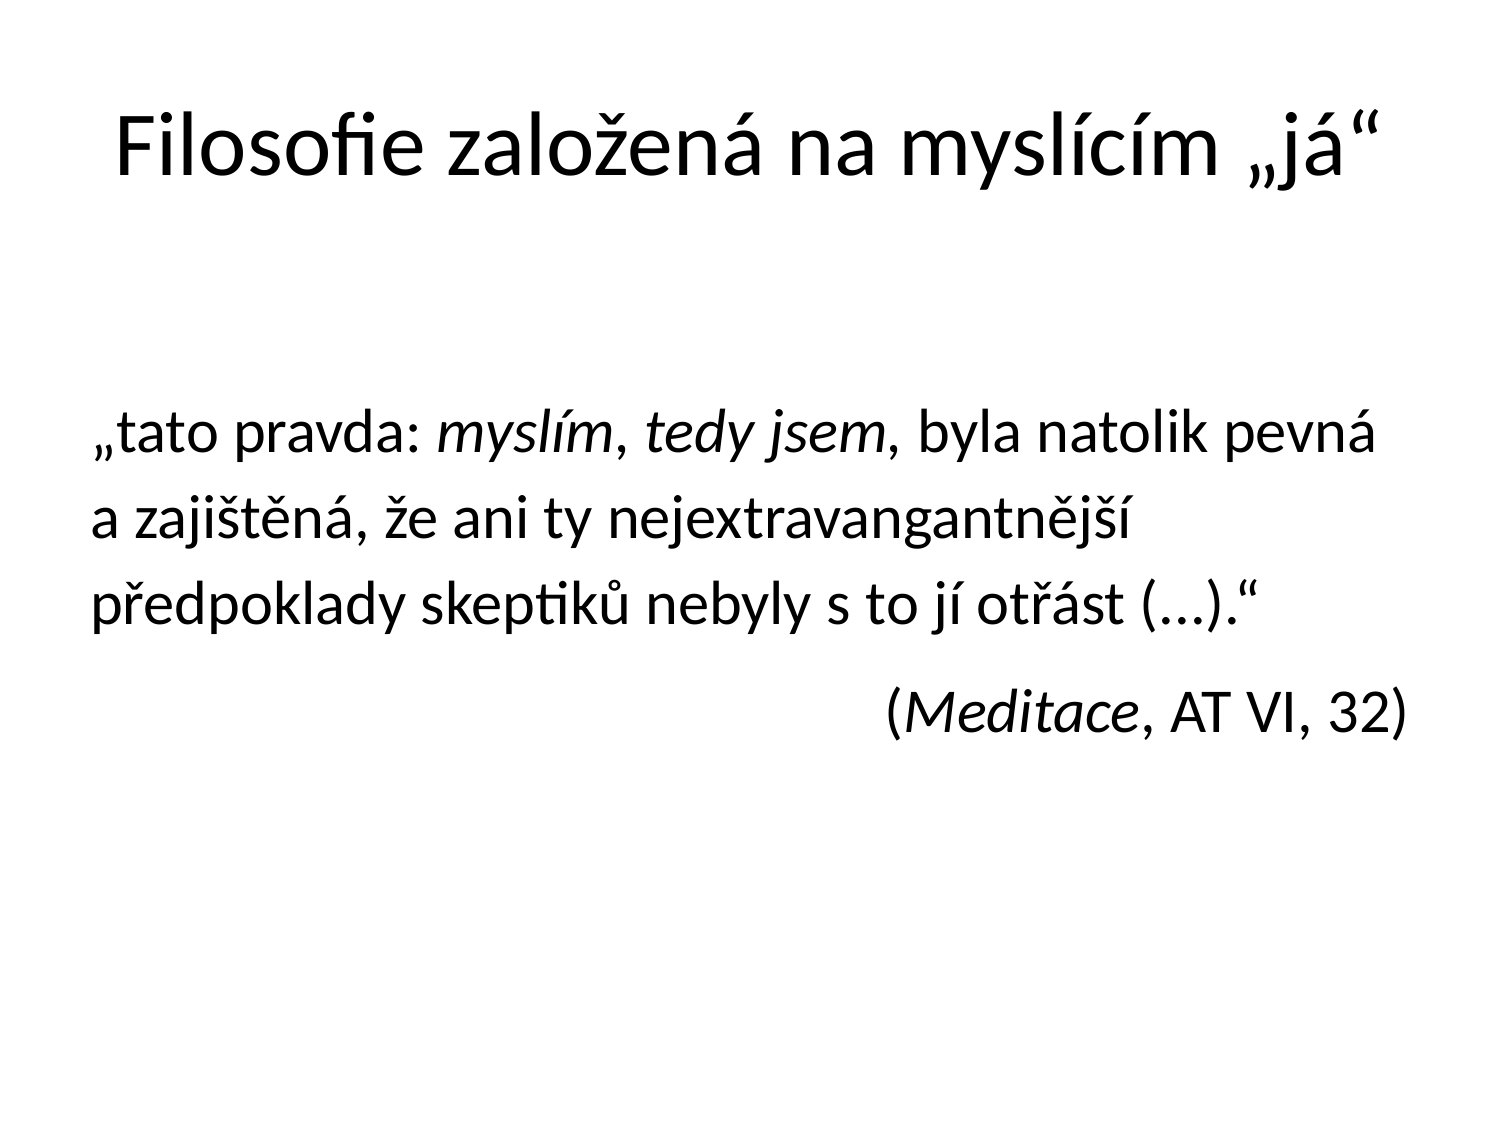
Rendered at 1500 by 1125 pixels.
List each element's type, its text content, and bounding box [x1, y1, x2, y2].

list „tato pravda: myslím, tedy jsem, byla natolik pevná a zajištěná, že ani ty nejextravangantnější předpoklady skeptiků nebyly s to jí otřást (...).“ (Meditace, AT VI, 32) [75, 262, 1425, 1005]
title Filosofie založená na myslícím „já“ [75, 45, 1425, 233]
